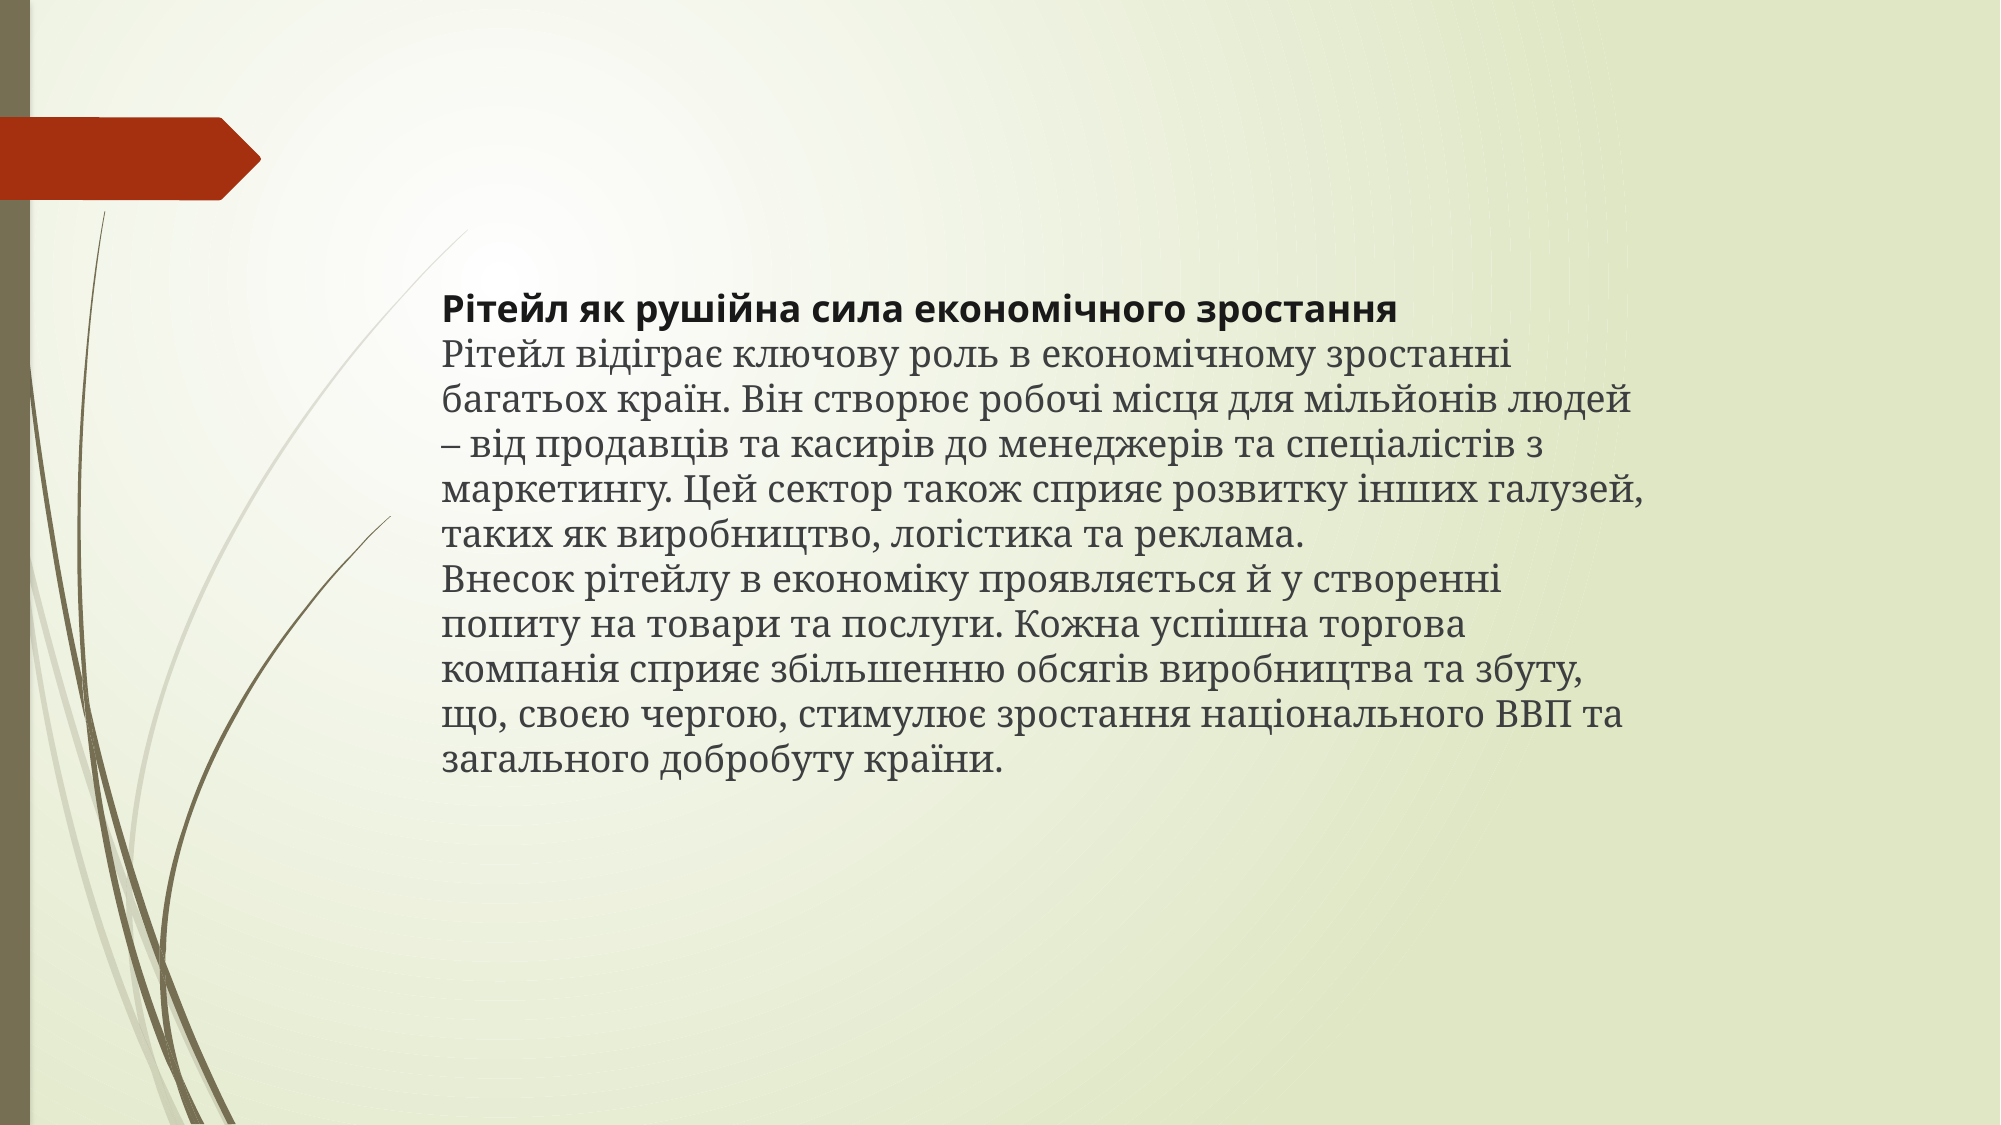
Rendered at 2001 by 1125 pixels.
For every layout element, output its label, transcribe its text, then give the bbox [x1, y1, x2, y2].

text_box Рітейл як рушійна сила економічного зростання Рітейл відіграє ключову роль в економічному зростанні багатьох країн. Він створює робочі місця для мільйонів людей – від продавців та касирів до менеджерів та спеціалістів з маркетингу. Цей сектор також сприяє розвитку інших галузей, таких як виробництво, логістика та реклама. Внесок рітейлу в економіку проявляється й у створенні попиту на товари та послуги. Кожна успішна торгова компанія сприяє збільшенню обсягів виробництва та збуту, що, своєю чергою, стимулює зростання національного ВВП та загального добробуту країни. [426, 277, 1662, 788]
